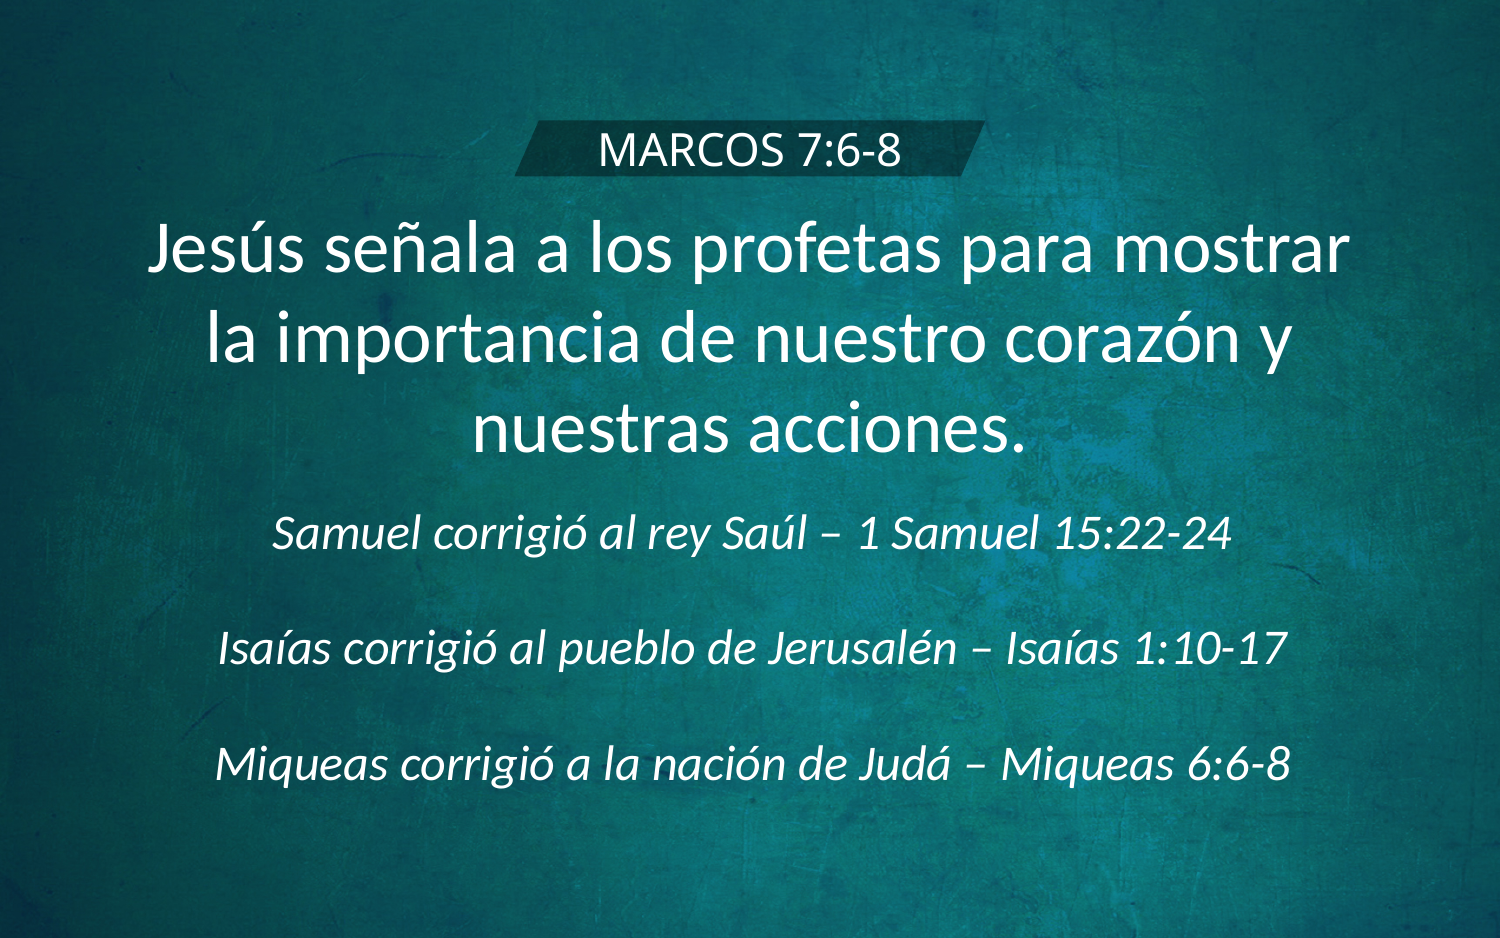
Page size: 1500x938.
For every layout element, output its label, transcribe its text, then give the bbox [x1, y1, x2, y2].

text_box Isaías corrigió al pueblo de Jerusalén – Isaías 1:10-17 [135, 607, 1370, 683]
text_box Miqueas corrigió a la nación de Judá – Miqueas 6:6-8 [185, 722, 1320, 798]
picture [27, 904, 33, 911]
text_box Samuel corrigió al rey Saúl – 1 Samuel 15:22-24 [234, 491, 1271, 567]
text_box MARCOS 7:6-8 [511, 118, 988, 178]
picture [0, 0, 1500, 938]
text_box Jesús señala a los profetas para mostrar la importancia de nuestro corazón y nuestras acciones. [113, 190, 1387, 475]
